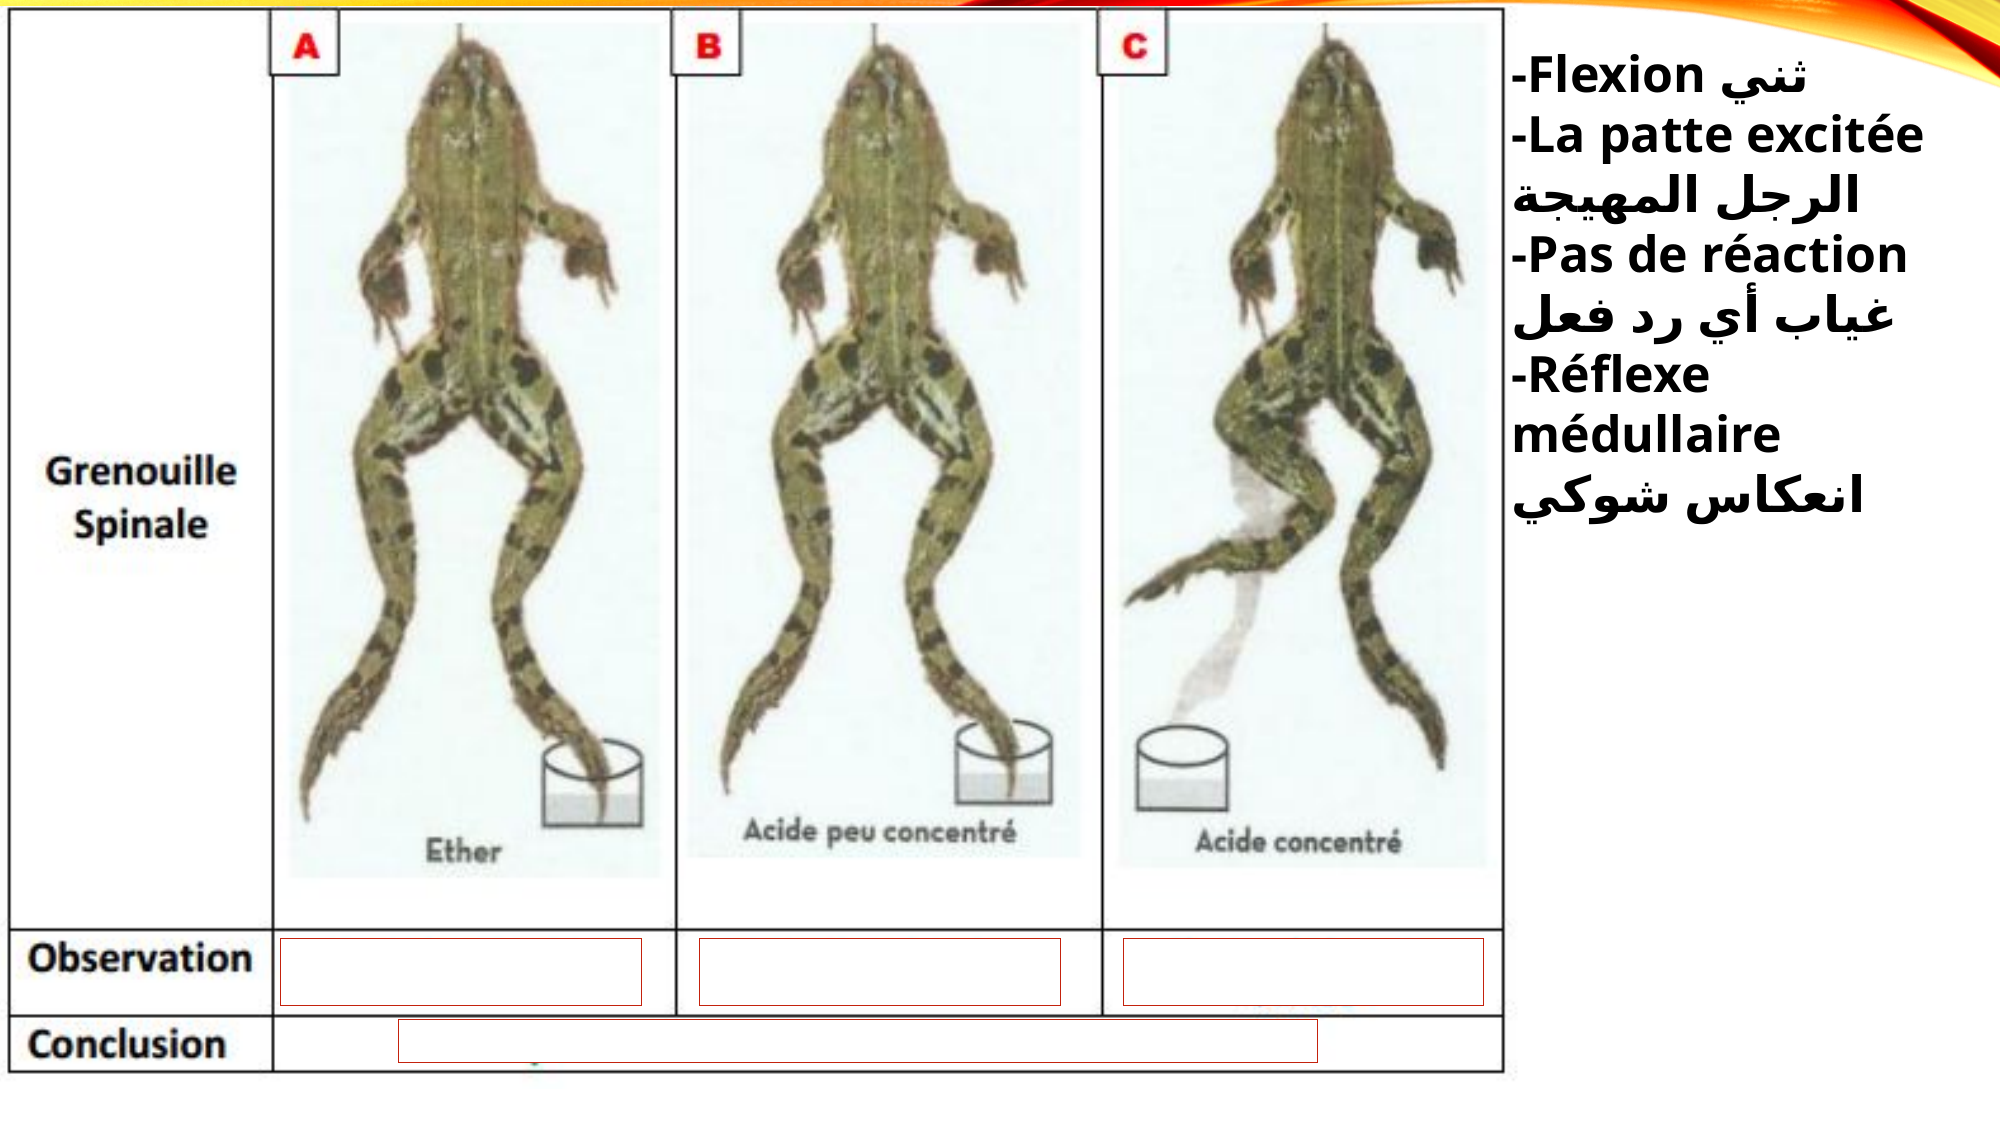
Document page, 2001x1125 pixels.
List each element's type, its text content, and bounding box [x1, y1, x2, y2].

text_box -Flexion ثني -La patte excitée الرجل المهيجة -Pas de réaction غياب أي رد فعل -Réflexe médullaire انعكاس شوكي [1523, 35, 2000, 530]
picture [0, 0, 2000, 1089]
